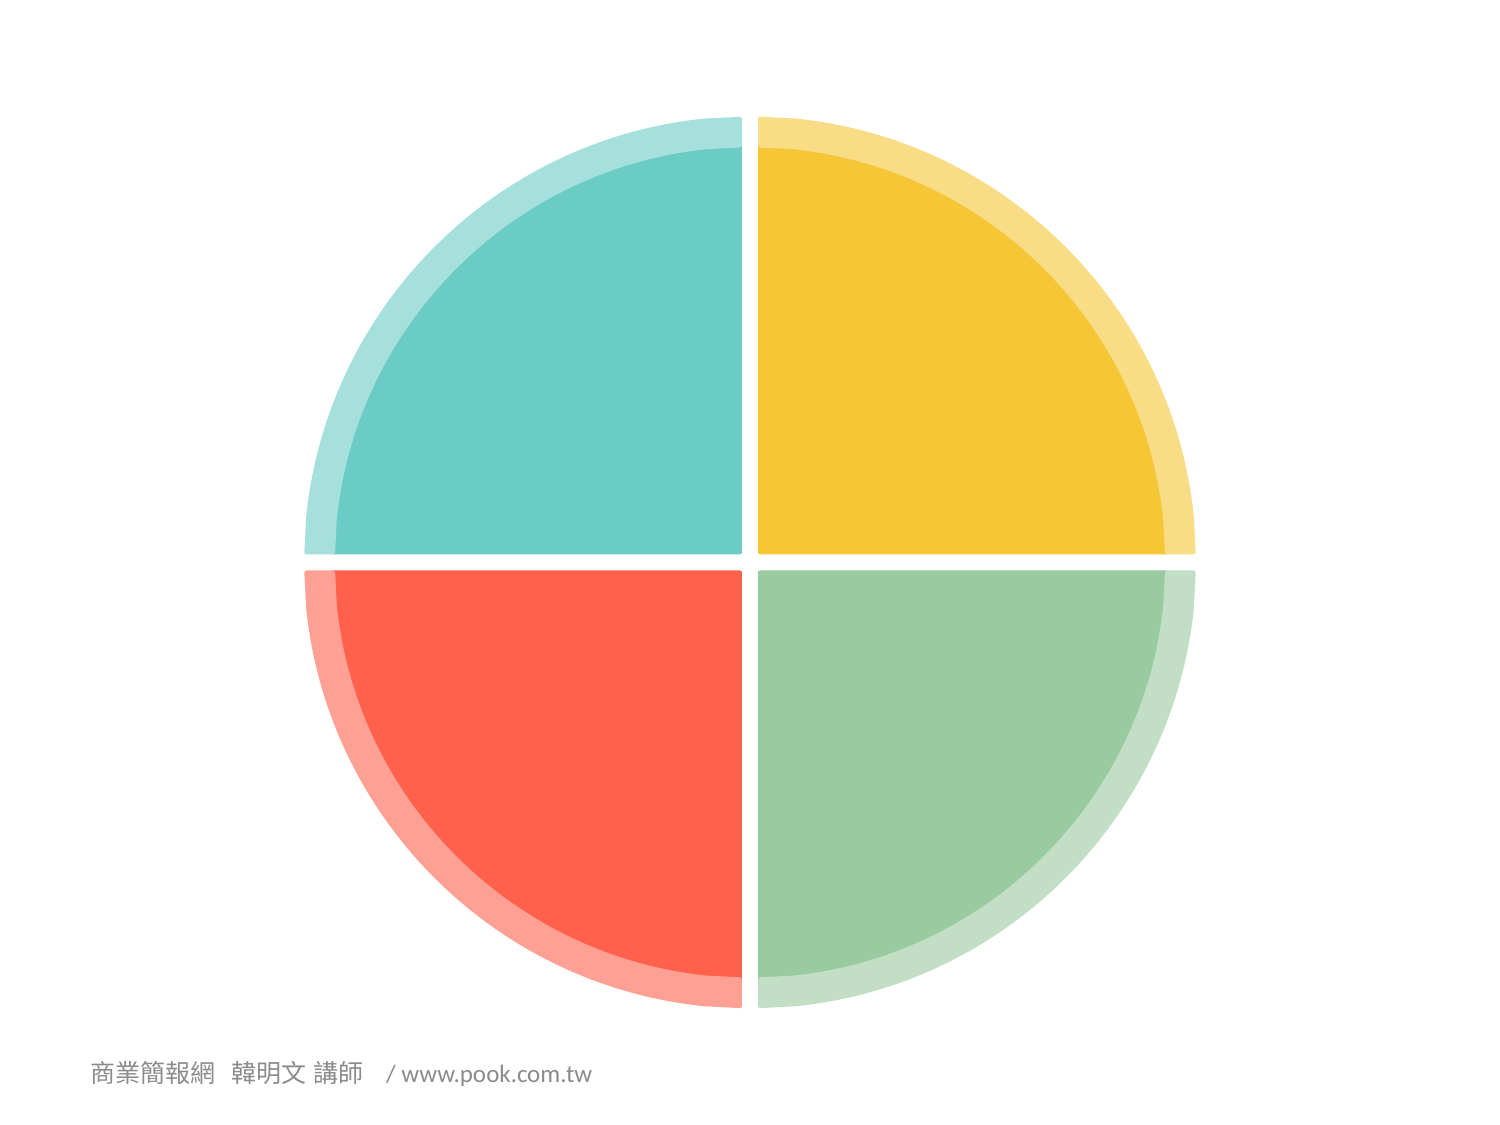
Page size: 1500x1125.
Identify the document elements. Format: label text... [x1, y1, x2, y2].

text_box [334, 570, 742, 978]
text_box [758, 147, 1166, 555]
text_box [304, 570, 742, 1009]
footer 商業簡報網 韓明文 講師 / www.pook.com.tw [75, 1042, 608, 1103]
text_box [758, 570, 1196, 1009]
text_box [758, 570, 1166, 978]
text_box [304, 116, 742, 555]
text_box [334, 147, 742, 555]
text_box [758, 116, 1196, 555]
